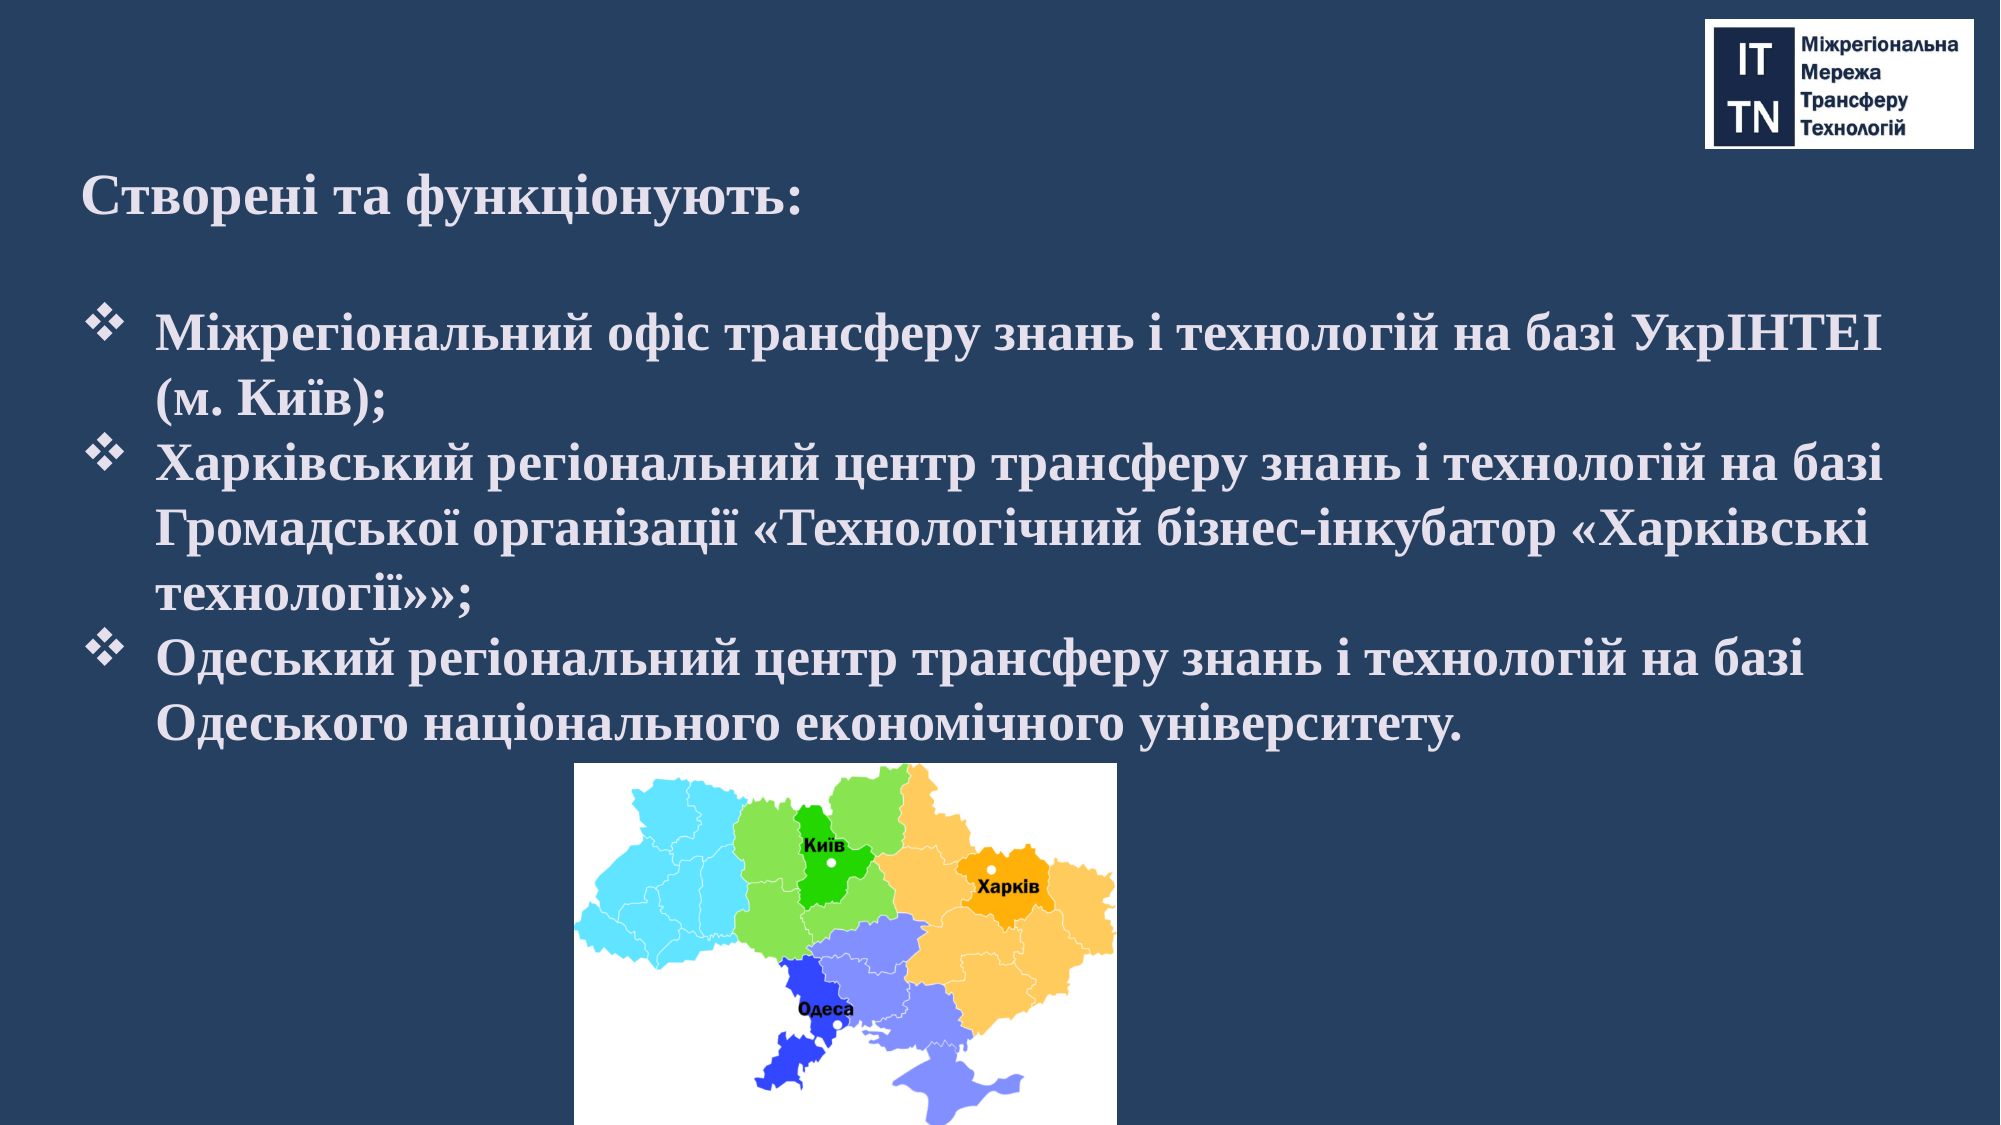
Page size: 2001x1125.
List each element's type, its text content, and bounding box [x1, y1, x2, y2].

picture [574, 762, 1117, 1125]
picture [1705, 18, 1975, 150]
text_box Створені та функціонують: Міжрегіональний офіс трансферу знань і технологій на базі УкрІНТЕІ (м. Київ); Харківський регіональний центр трансферу знань і технологій на базі Громадської організації «Технологічний бізнес-інкубатор «Харківські технології»»; Одеський регіональний центр трансферу знань і технологій на базі Одеського національного економічного університету. [65, 148, 1934, 839]
